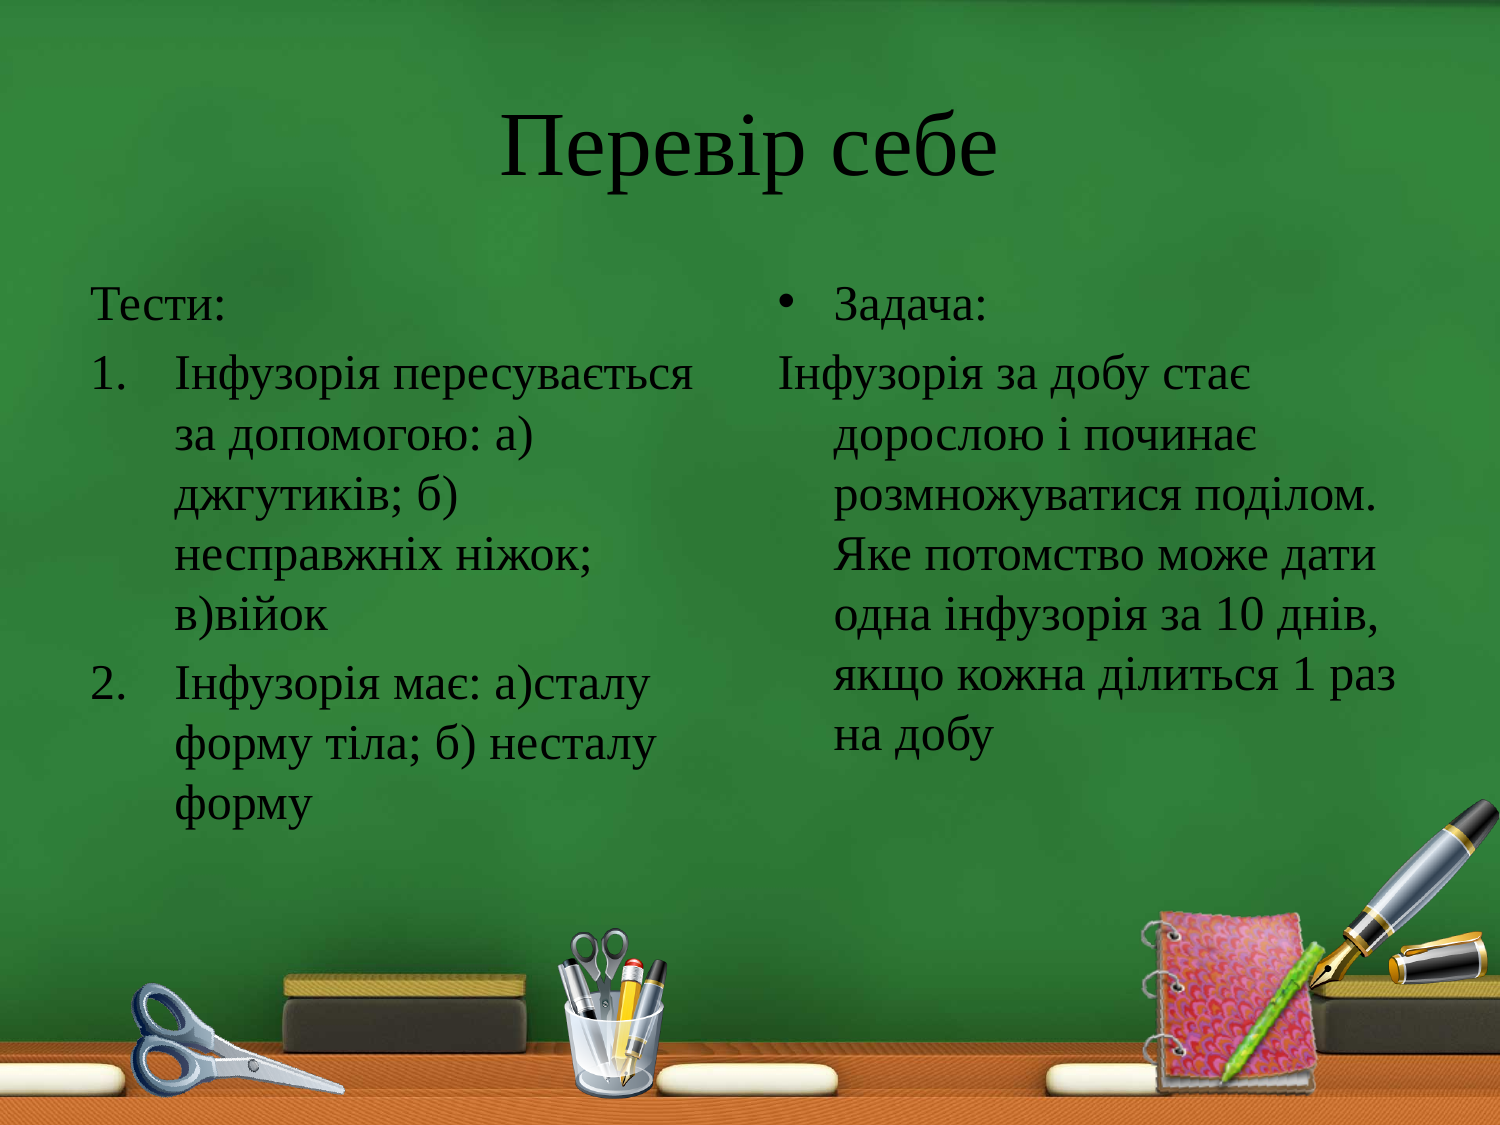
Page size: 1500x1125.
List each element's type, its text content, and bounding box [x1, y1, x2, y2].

list Тести: Інфузорія пересувається за допомогою: а) джгутиків; б) несправжніх ніжок; в)війок Інфузорія має: а)сталу форму тіла; б) несталу форму [75, 262, 738, 1005]
picture [0, 0, 1500, 1125]
list Задача: Інфузорія за добу стає дорослою і починає розмножуватися поділом. Яке потомство може дати одна інфузорія за 10 днів, якщо кожна ділиться 1 раз на добу [762, 262, 1425, 797]
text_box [129, 798, 1500, 1125]
title Перевір себе [75, 45, 1425, 233]
